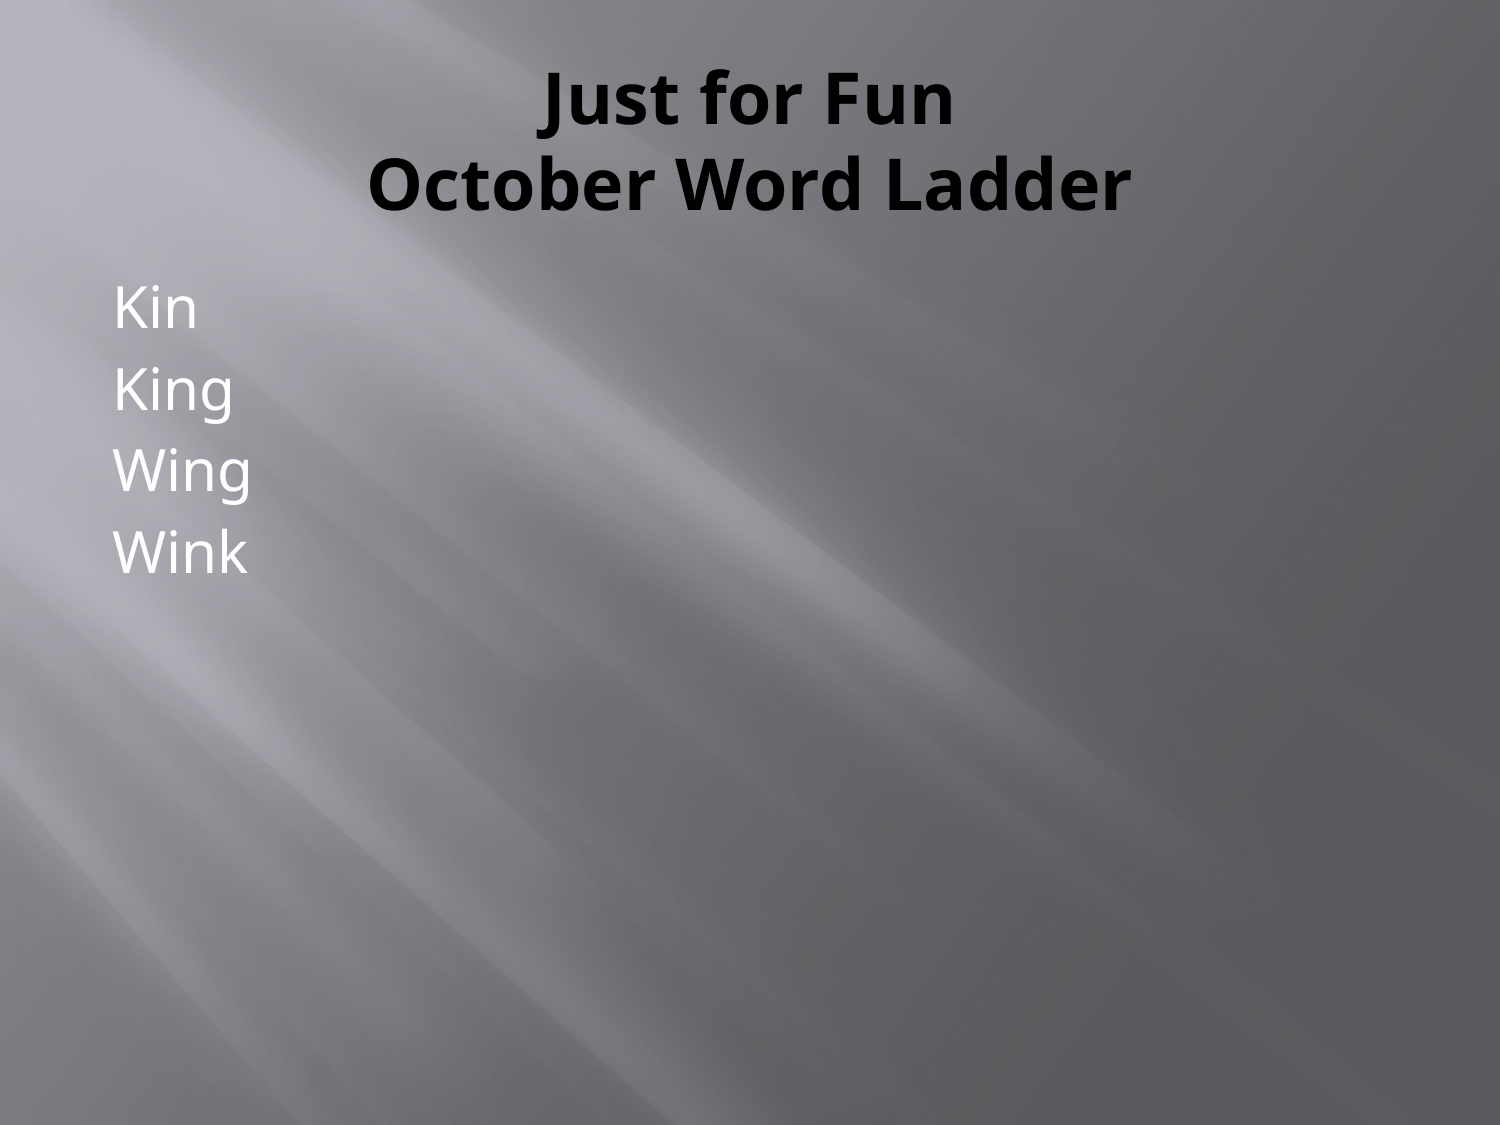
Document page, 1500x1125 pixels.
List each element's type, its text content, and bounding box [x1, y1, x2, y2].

title Just for Fun October Word Ladder [75, 45, 1425, 233]
list Kin King Wing Wink [75, 262, 1425, 1035]
